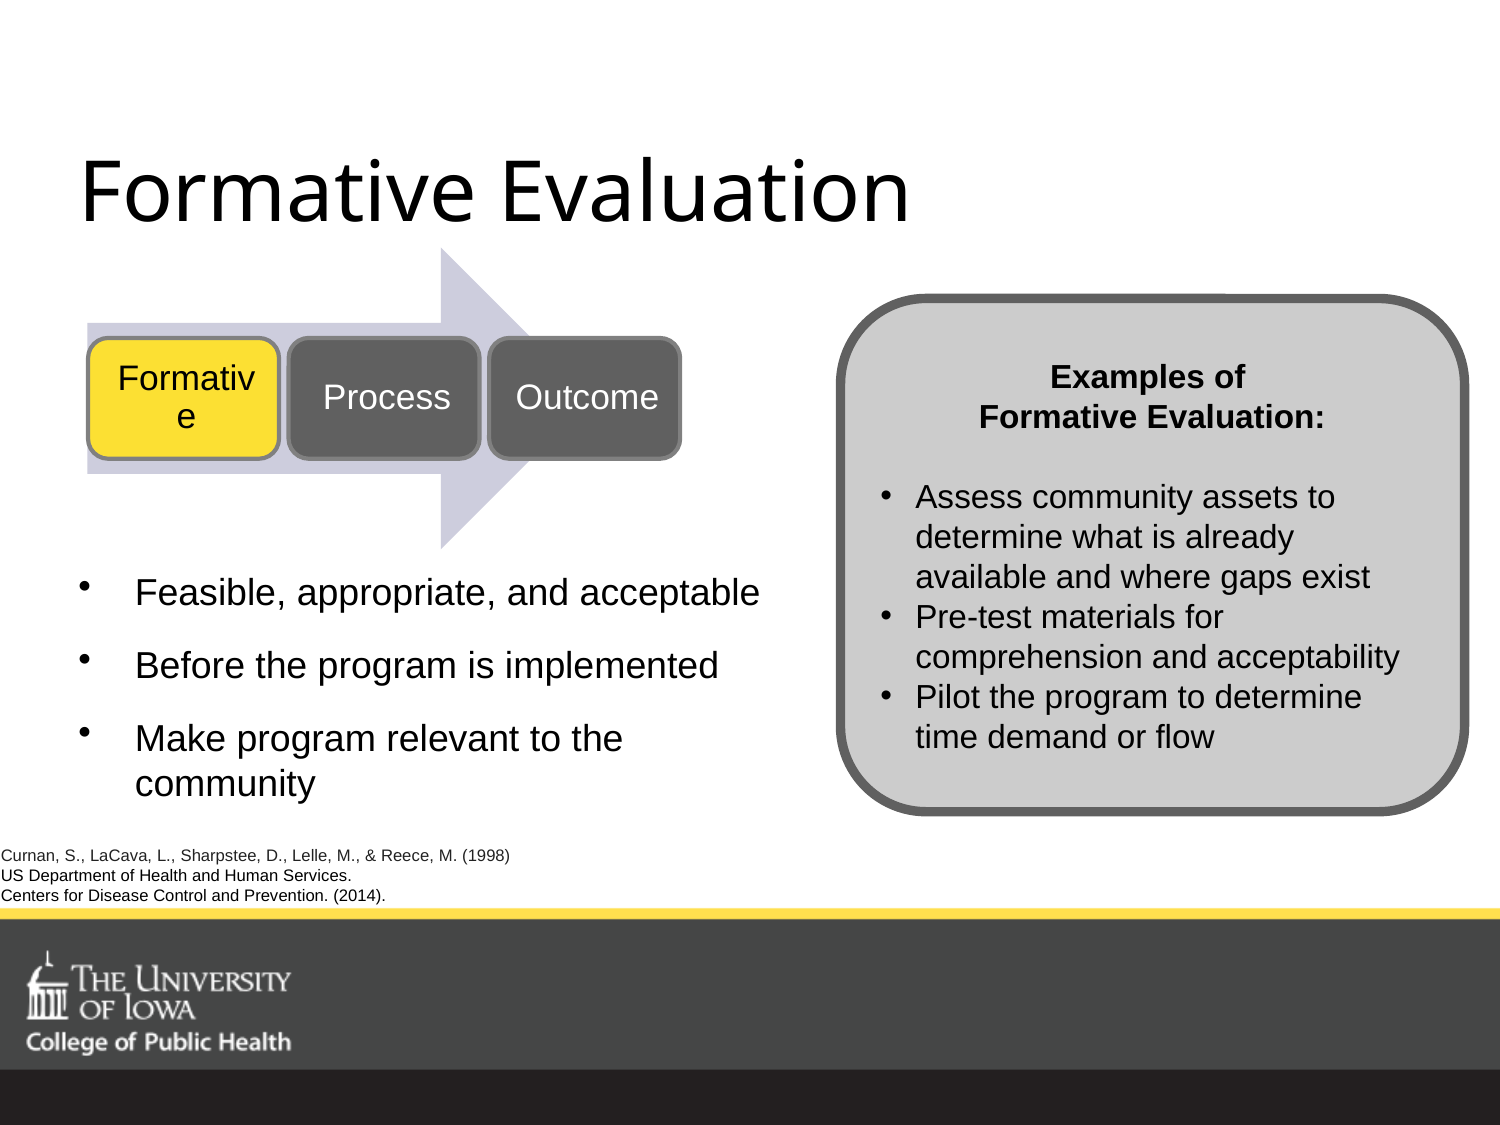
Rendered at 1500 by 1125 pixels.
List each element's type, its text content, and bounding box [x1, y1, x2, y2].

text_box Examples of Formative Evaluation: Assess community assets to determine what is already available and where gaps exist Pre-test materials for comprehension and acceptability Pilot the program to determine time demand or flow [838, 296, 1467, 814]
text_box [87, 247, 682, 550]
list Feasible, appropriate, and acceptable Before the program is implemented Make program relevant to the community [63, 224, 813, 812]
title Formative Evaluation [63, 125, 1437, 250]
text_box Curnan, S., LaCava, L., Sharpstee, D., Lelle, M., & Reece, M. (1998) US Department of Health and Human Services. Centers for Disease Control and Prevention. (2014). [0, 837, 1500, 913]
